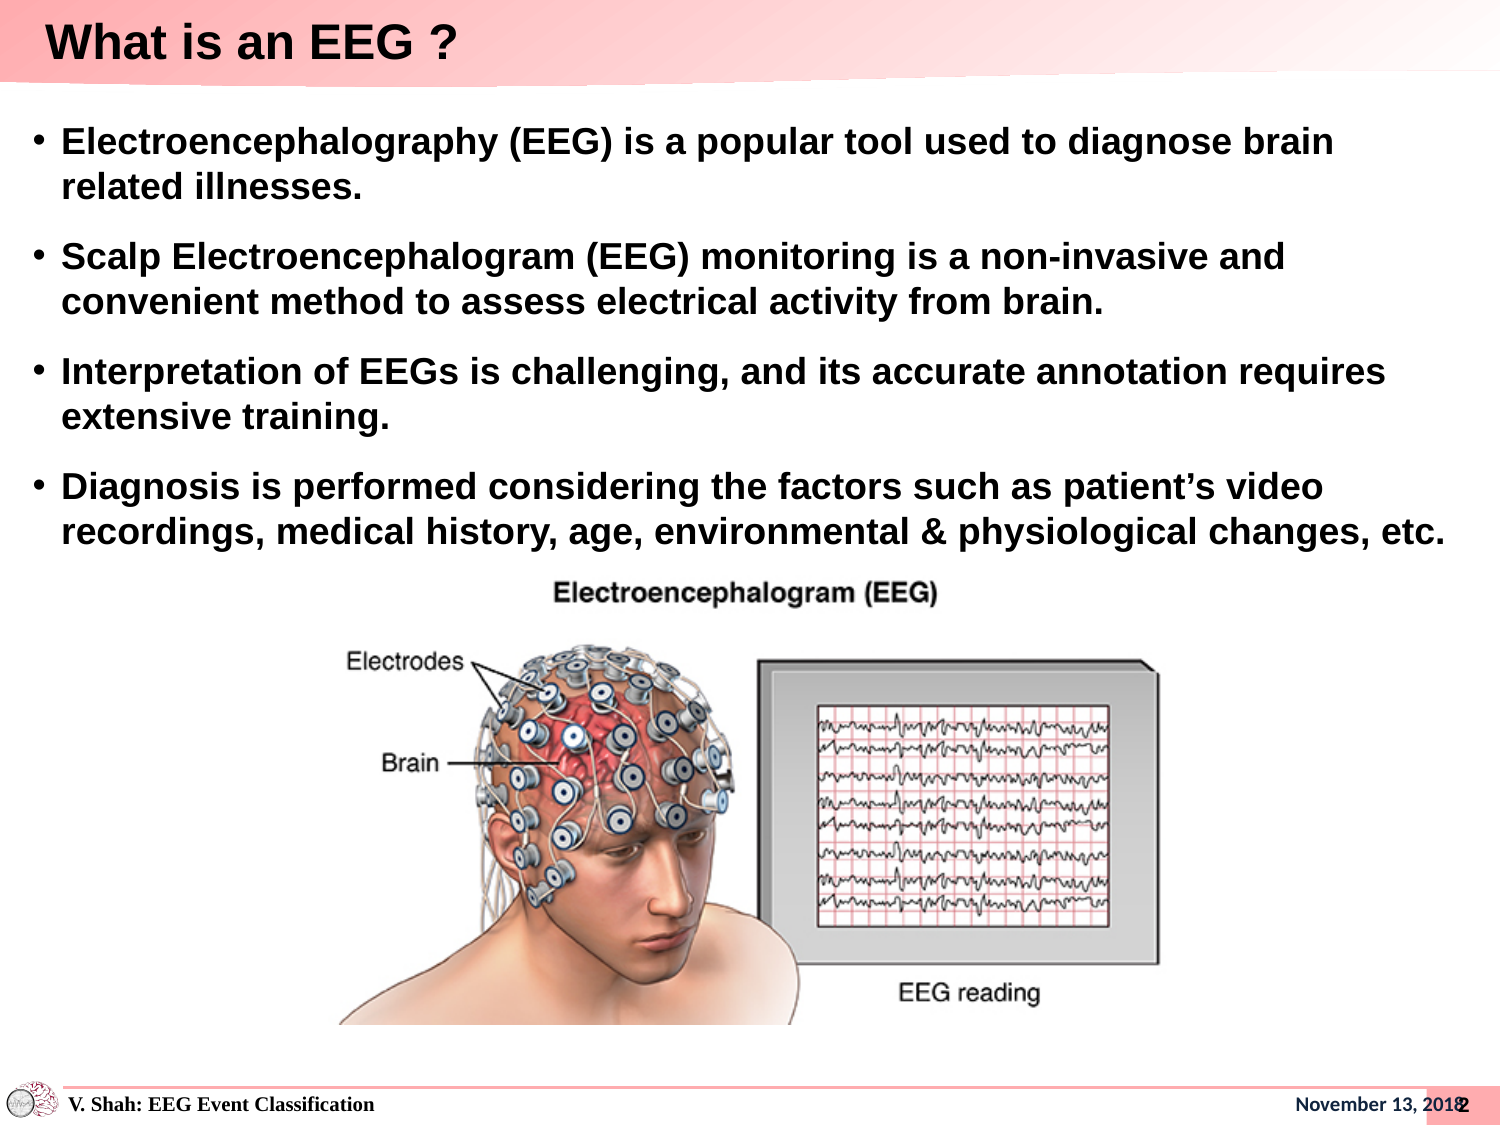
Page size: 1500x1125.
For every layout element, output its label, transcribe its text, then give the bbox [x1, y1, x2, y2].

list Electroencephalography (EEG) is a popular tool used to diagnose brain related illnesses. Scalp Electroencephalogram (EEG) monitoring is a non-invasive and convenient method to assess electrical activity from brain. Interpretation of EEGs is challenging, and its accurate annotation requires extensive training. Diagnosis is performed considering the factors such as patient’s video recordings, medical history, age, environmental & physiological changes, etc. [32, 116, 1463, 563]
picture [6, 1081, 59, 1118]
title What is an EEG ? [0, 0, 1500, 80]
picture [302, 562, 1198, 1026]
